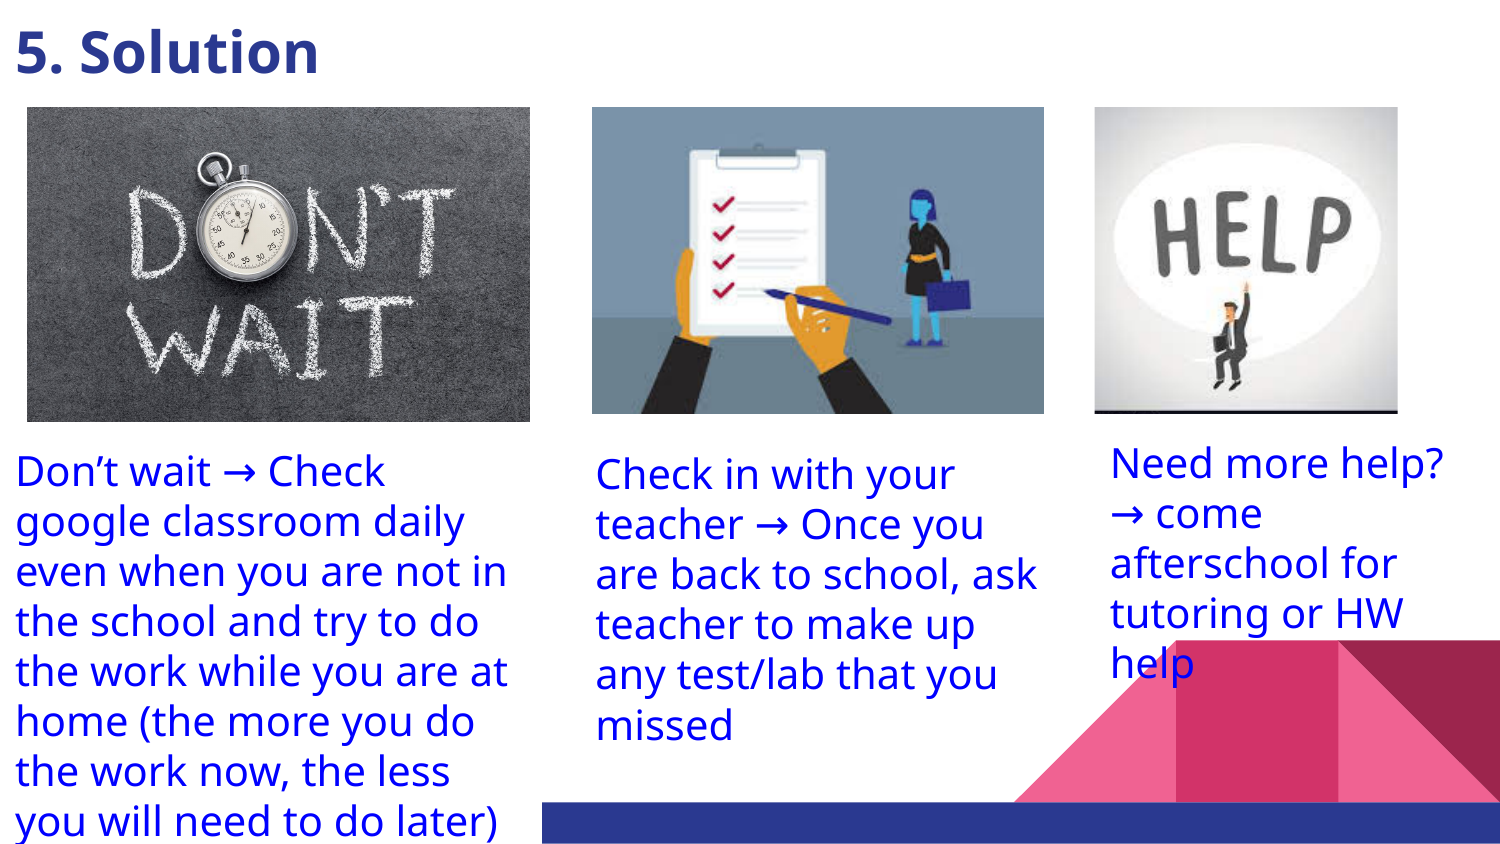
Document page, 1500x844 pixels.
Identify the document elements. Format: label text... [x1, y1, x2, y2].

picture [27, 107, 531, 423]
text_box Don’t wait → Check google classroom daily even when you are not in the school and try to do the work while you are at home (the more you do the work now, the less you will need to do later) [0, 429, 542, 844]
list Need more help? → come afterschool for tutoring or HW help [1094, 421, 1500, 814]
list Check in with your teacher → Once you are back to school, ask teacher to make up any test/lab that you missed [580, 432, 1057, 844]
picture [592, 107, 1045, 415]
picture [1094, 107, 1398, 415]
title 5. Solution [0, 0, 1398, 100]
